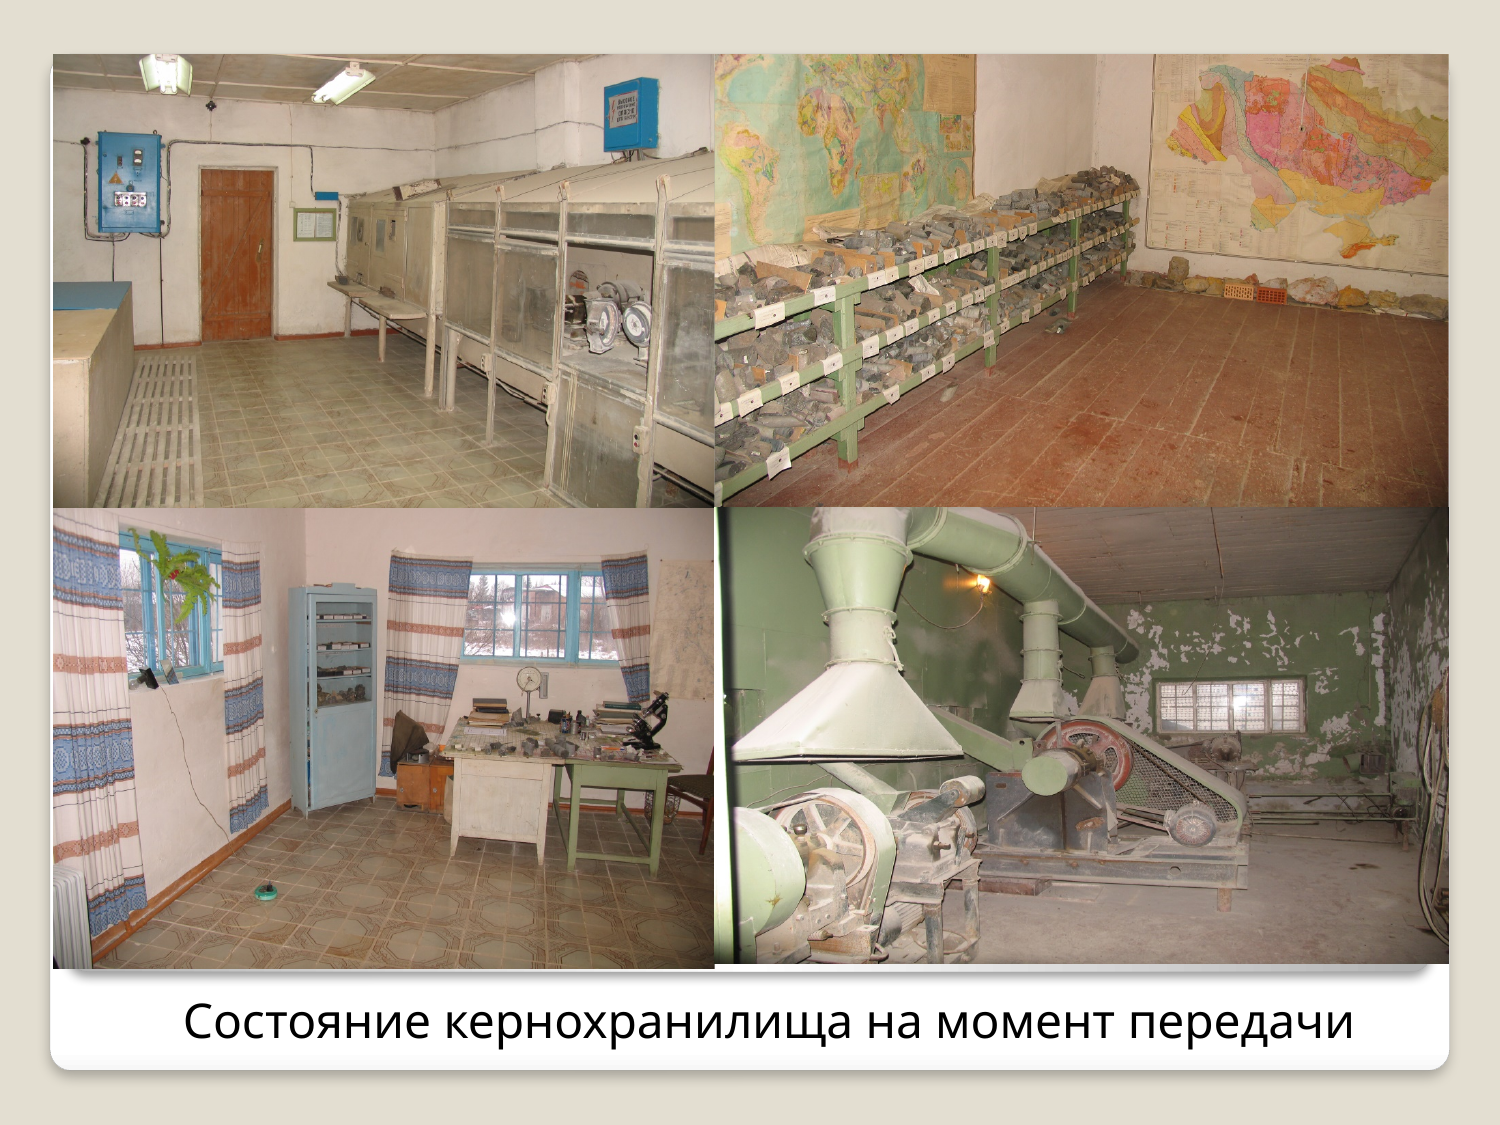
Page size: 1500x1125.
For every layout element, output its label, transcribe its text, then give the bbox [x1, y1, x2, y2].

picture [52, 54, 1450, 969]
list Состояние кернохранилища на момент передачи [53, 975, 1471, 1094]
